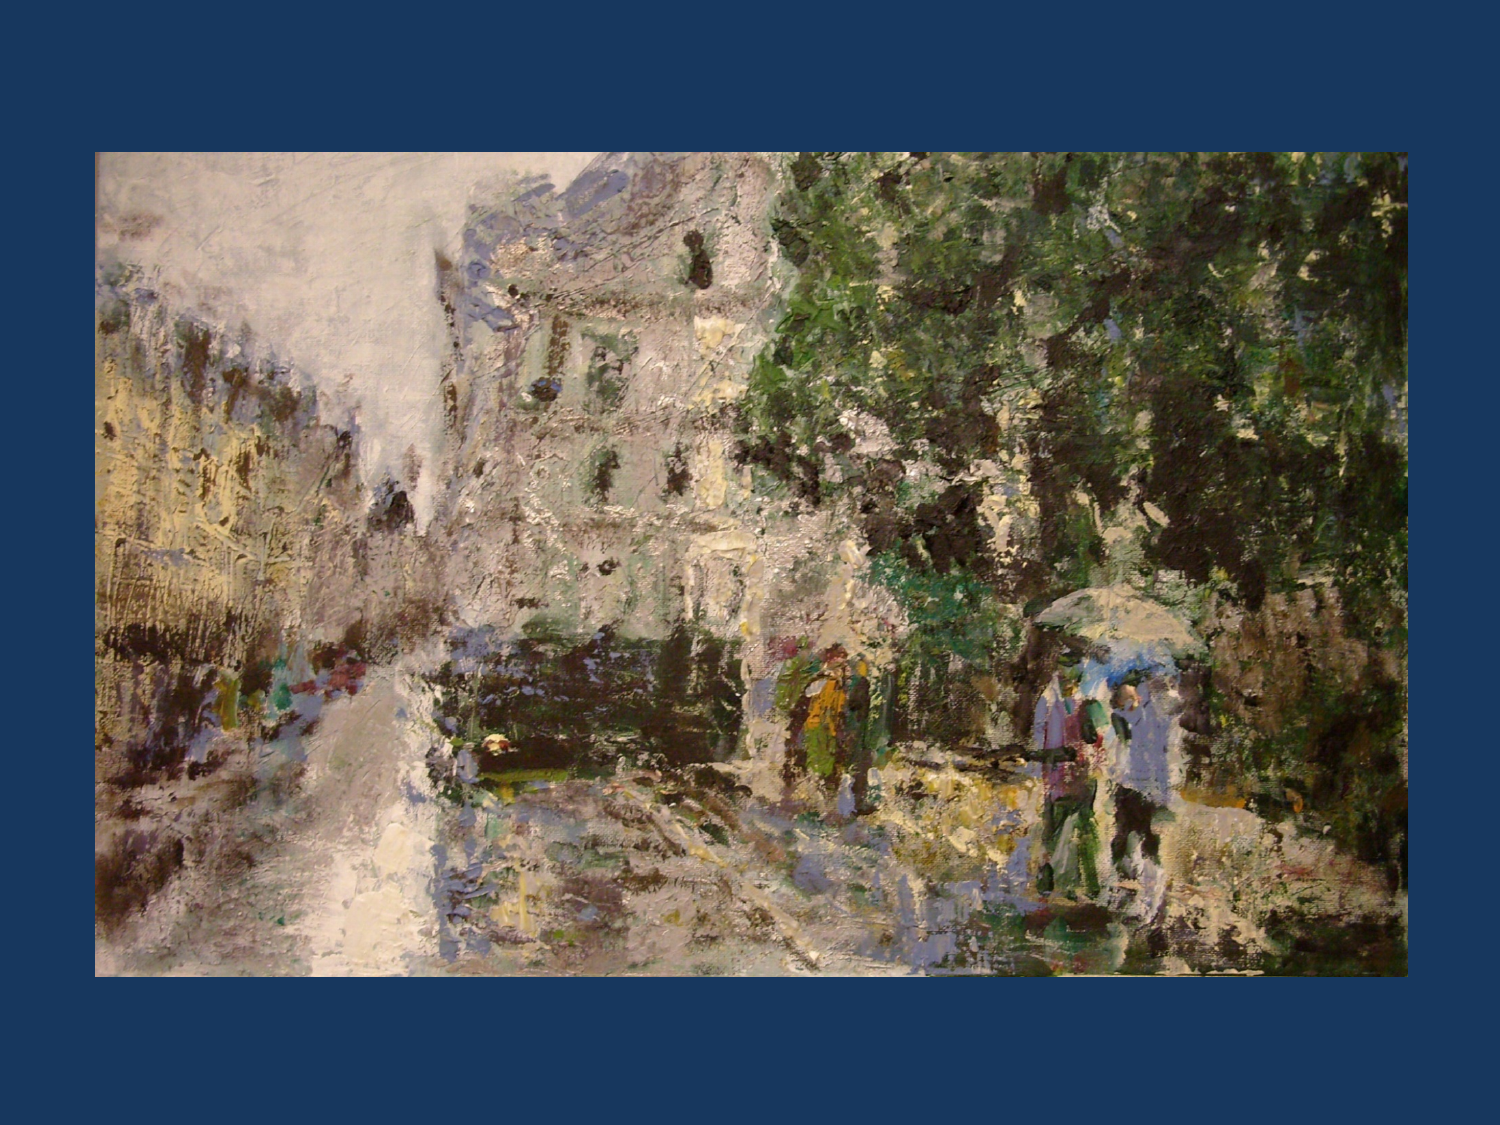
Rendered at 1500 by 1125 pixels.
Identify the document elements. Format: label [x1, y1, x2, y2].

list [95, 152, 1408, 978]
